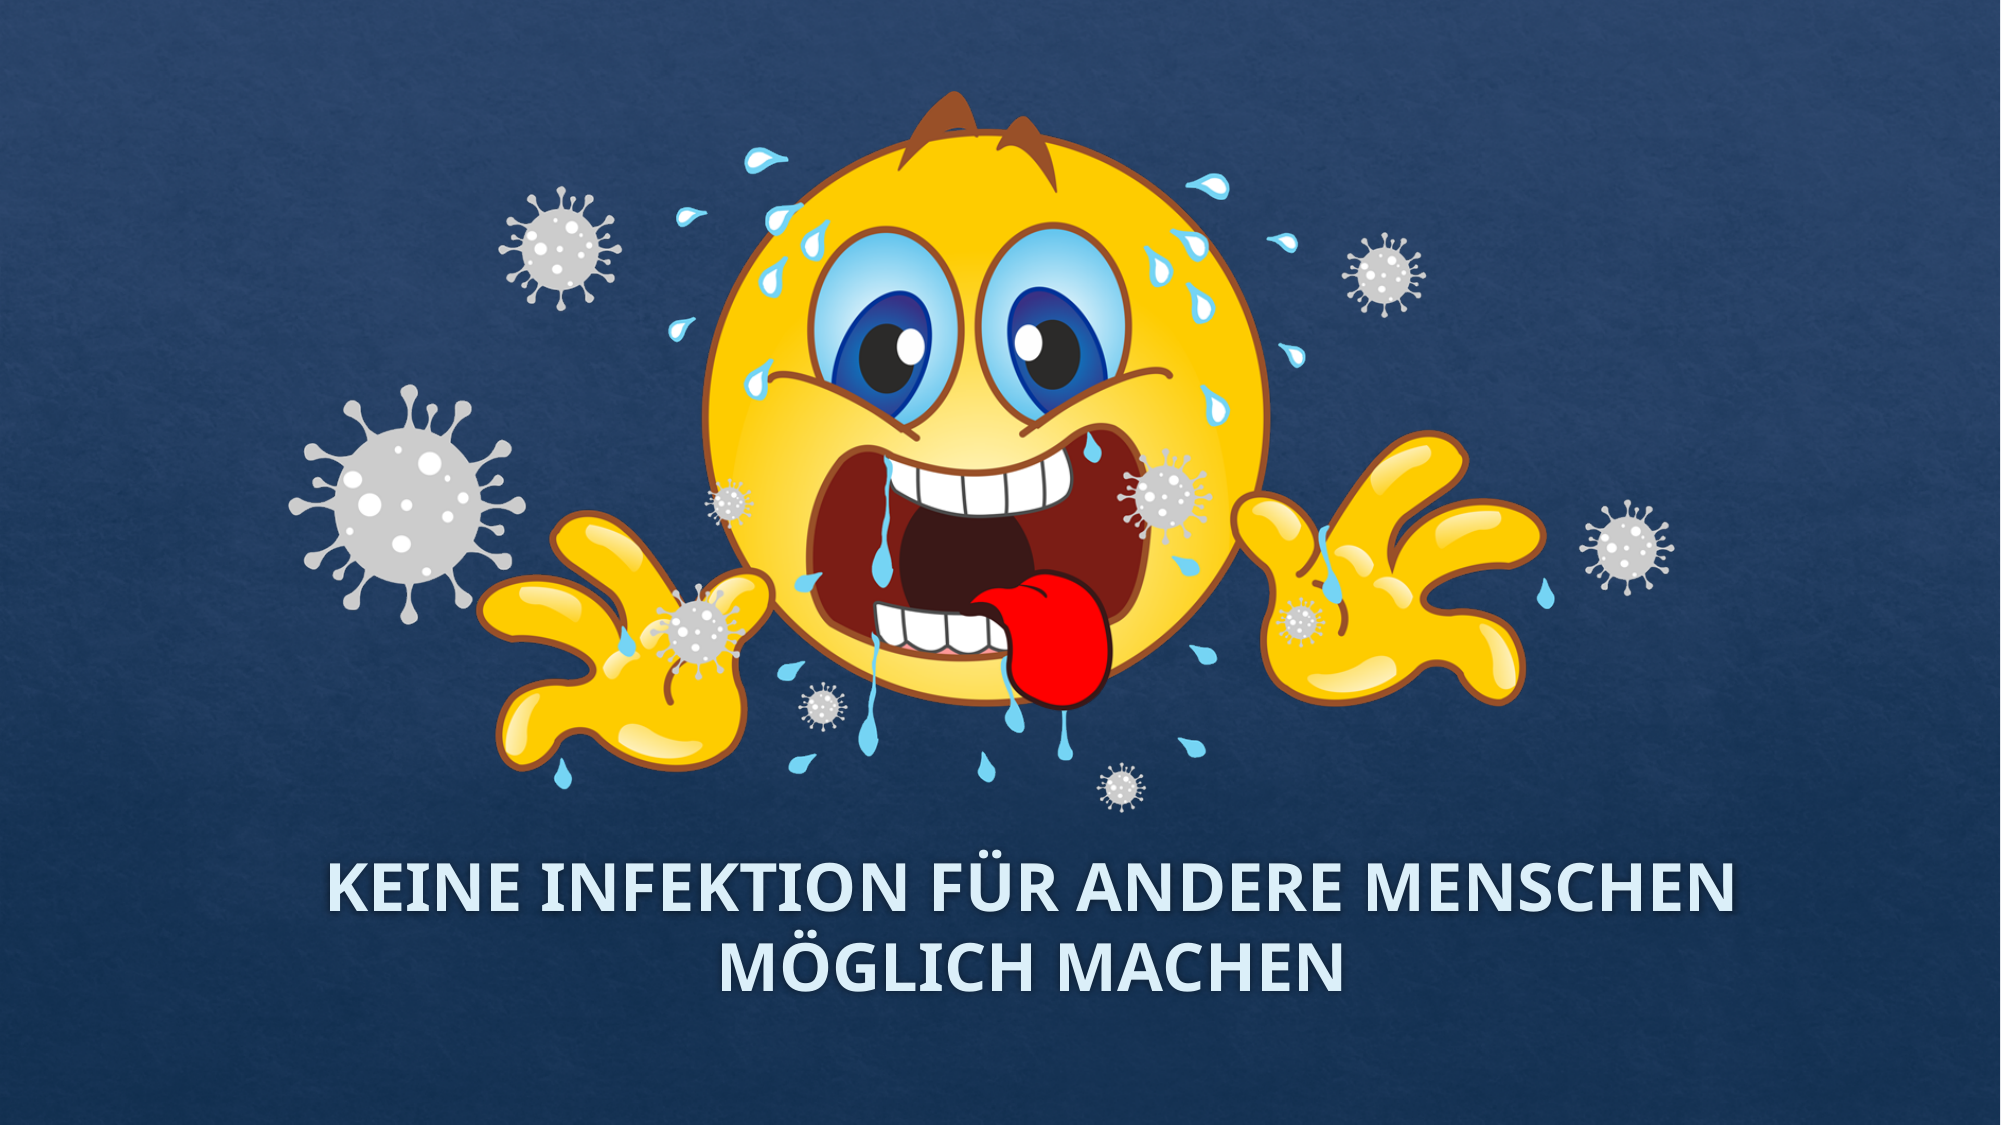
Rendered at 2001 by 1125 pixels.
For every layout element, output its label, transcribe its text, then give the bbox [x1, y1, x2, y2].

picture [288, 91, 1675, 813]
title KEINE INFEKTION FÜR ANDERE MENSCHEN MÖGLICH MACHEN [174, 861, 1890, 1013]
